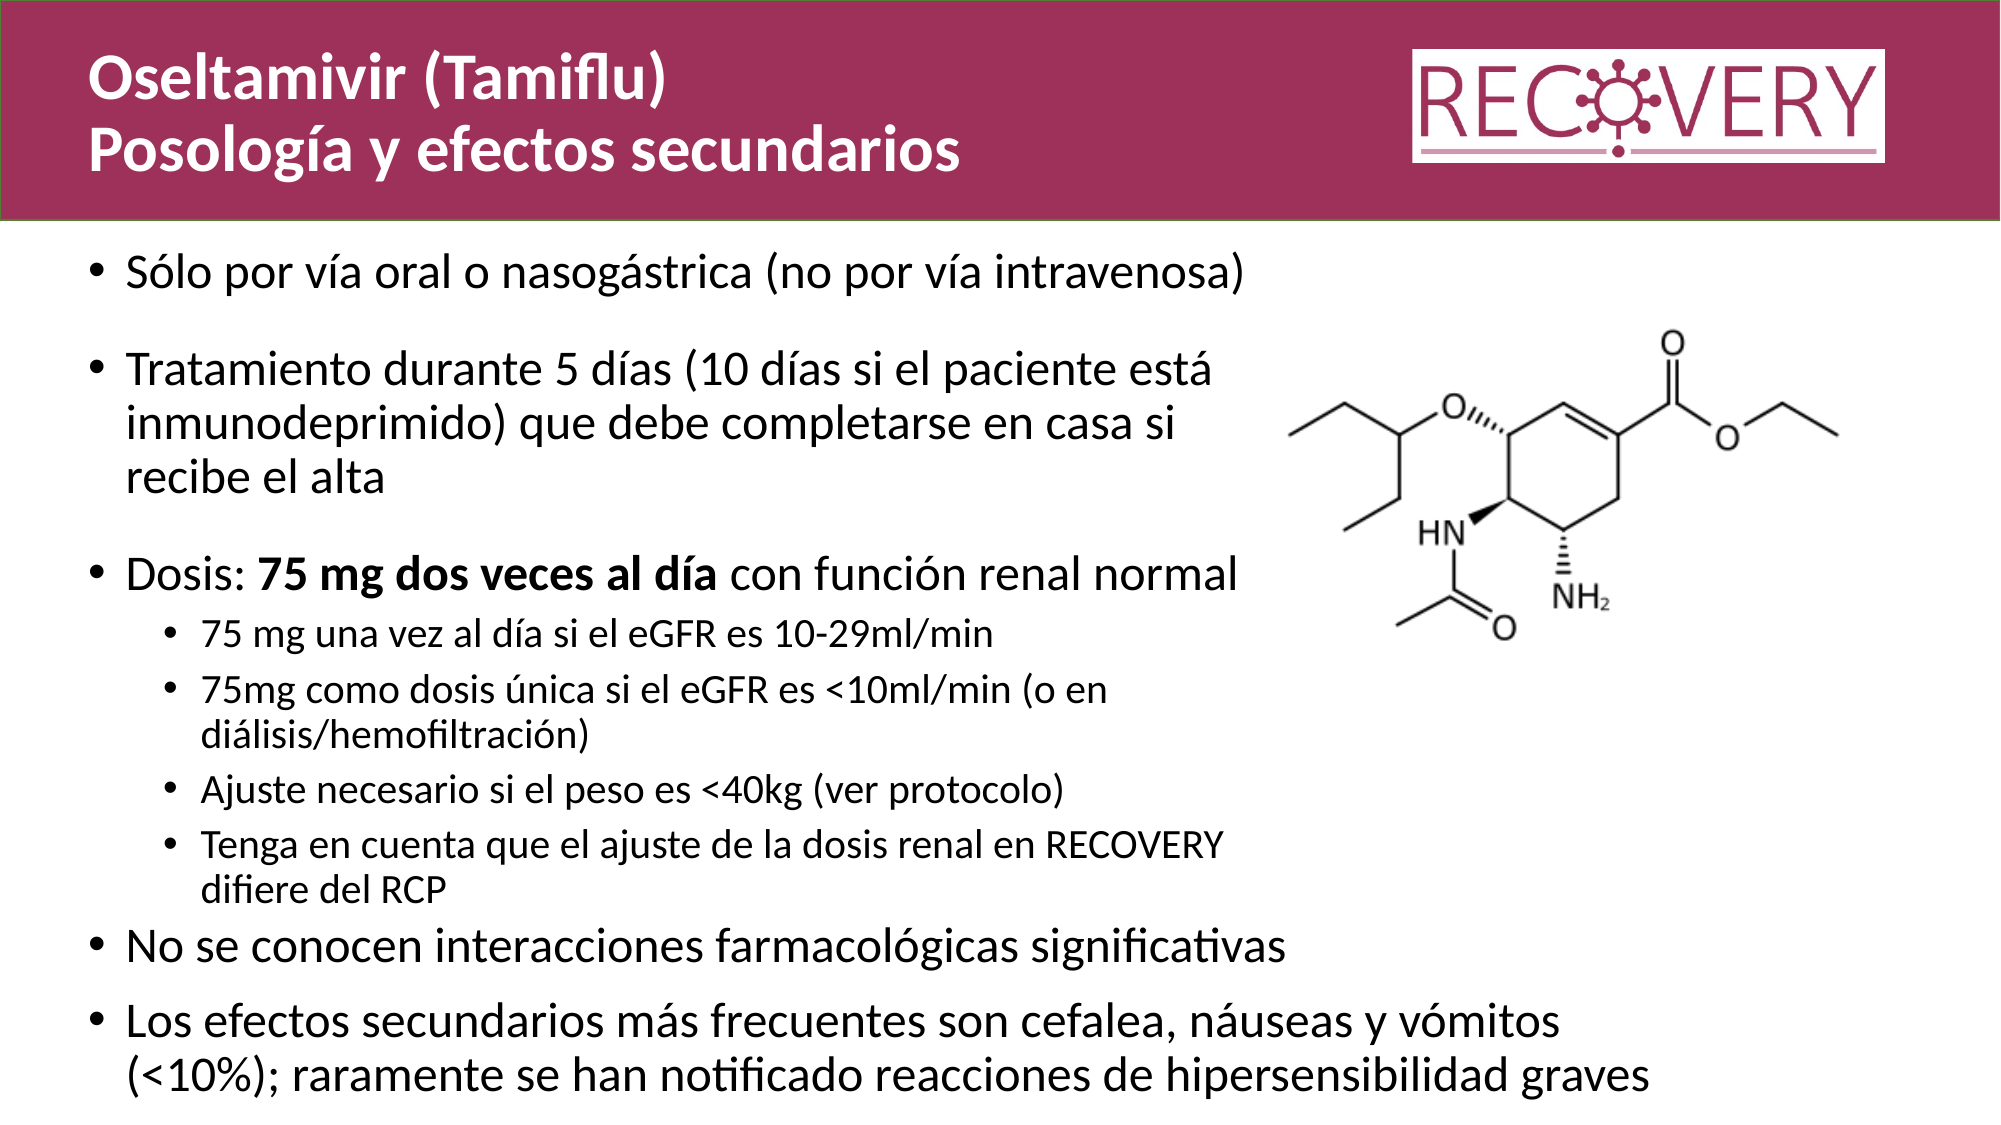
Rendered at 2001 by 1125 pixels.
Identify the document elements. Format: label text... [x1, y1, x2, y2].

text_box No se conocen interacciones farmacológicas significativas Los efectos secundarios más frecuentes son cefalea, náuseas y vómitos (<10%); raramente se han notificado reacciones de hipersensibilidad graves [73, 831, 1703, 1125]
list Sólo por vía oral o nasogástrica (no por vía intravenosa) Tratamiento durante 5 días (10 días si el paciente está inmunodeprimido) que debe completarse en casa si recibe el alta Dosis: 75 mg dos veces al día con función renal normal 75 mg una vez al día si el eGFR es 10-29ml/min 75mg como dosis única si el eGFR es <10ml/min (o en diálisis/hemofiltración) Ajuste necesario si el peso es <40kg (ver protocolo) Tenga en cuenta que el ajuste de la dosis renal en RECOVERY difiere del RCP [73, 237, 1286, 831]
picture [1285, 326, 1843, 651]
title Oseltamivir (Tamiflu) Posología y efectos secundarios [73, 4, 1799, 223]
picture [1799, 49, 1885, 163]
